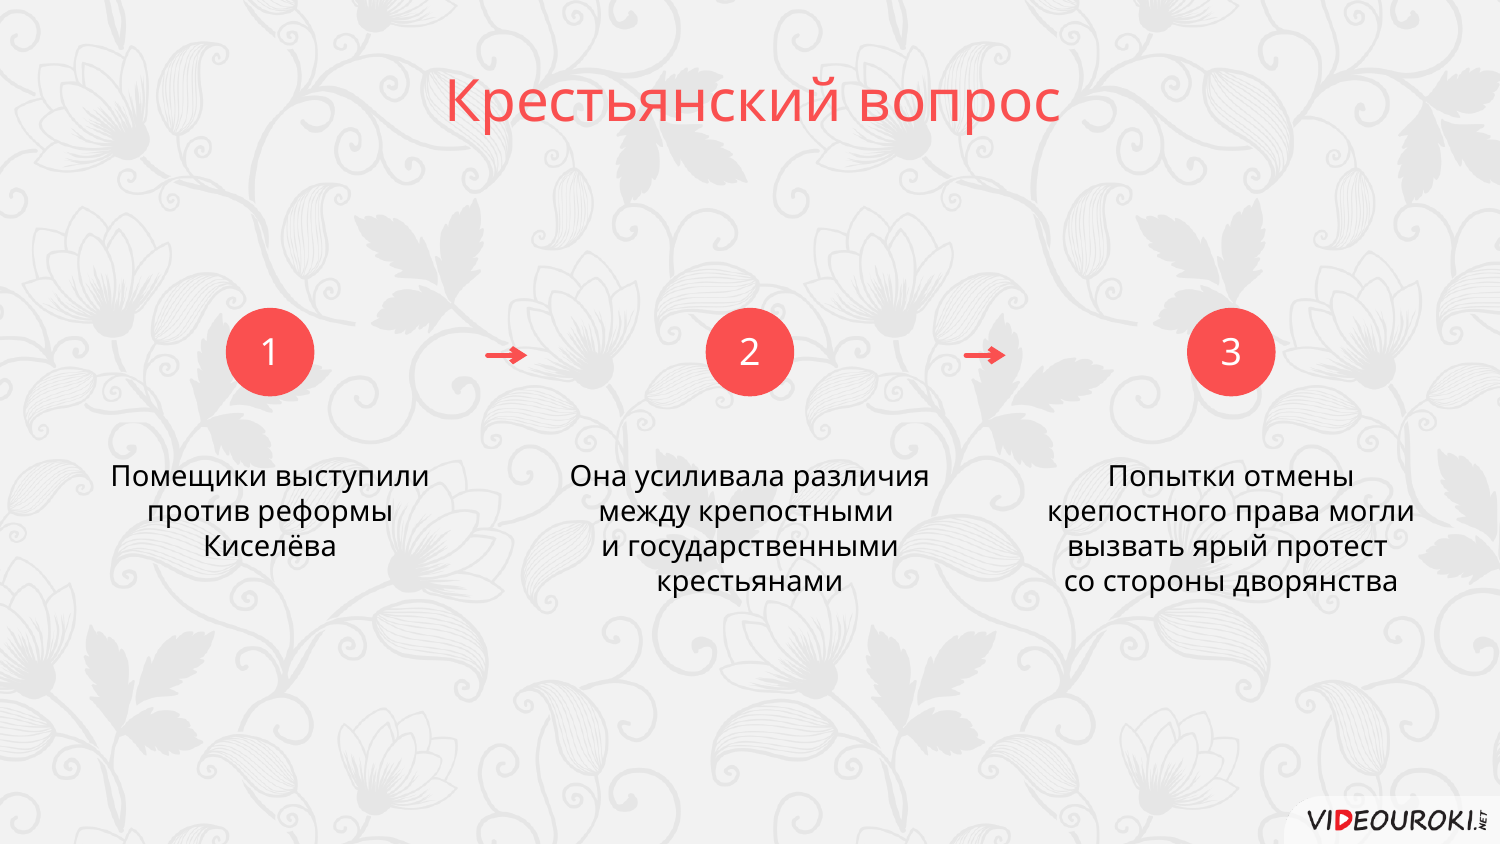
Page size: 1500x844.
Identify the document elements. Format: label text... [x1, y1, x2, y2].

text_box Попытки отмены крепостного права могли вызвать ярый протест со стороны дворянства [1021, 450, 1442, 605]
text_box Она усиливала различия между крепостными и государственными крестьянами [540, 450, 960, 605]
text_box 3 [1185, 306, 1277, 398]
picture [0, 0, 1500, 844]
text_box Крестьянский вопрос [169, 63, 1337, 134]
text_box 1 [224, 306, 316, 398]
text_box 2 [704, 306, 796, 398]
text_box Помещики выступили против реформы Киселёва [73, 450, 467, 570]
